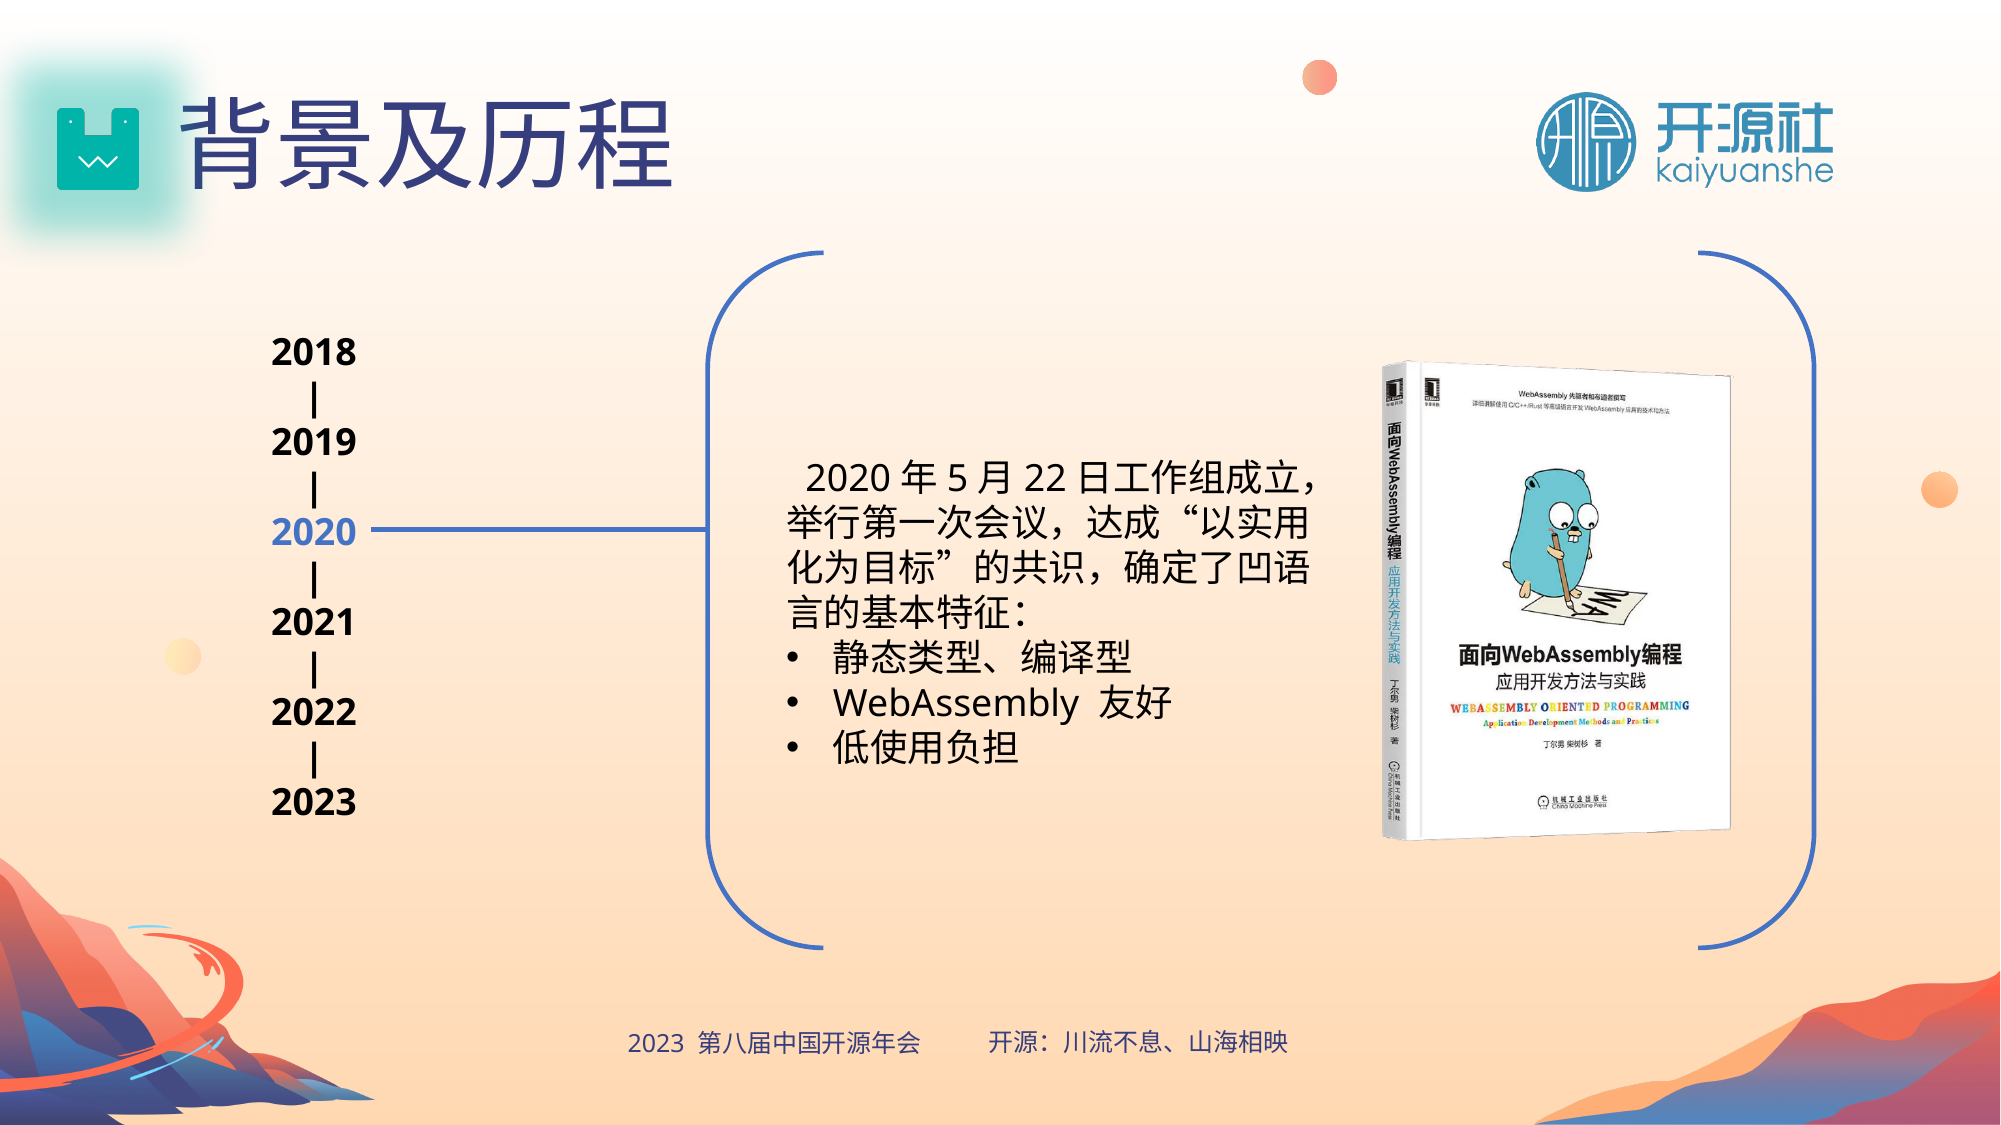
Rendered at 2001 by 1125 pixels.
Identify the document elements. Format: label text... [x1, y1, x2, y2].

text_box [707, 252, 1815, 949]
text_box 2018 | 2019 | 2020 | 2021 | 2022 | 2023 [256, 320, 372, 875]
picture [1534, 950, 2001, 1125]
text_box 2020年5月22日工作组成立，举行第一次会议，达成“以实用化为目标”的共识，确定了凹语言的基本特征： 静态类型、编译型 WebAssembly 友好 低使用负担 [771, 446, 1316, 777]
picture [1536, 92, 1833, 192]
text_box 背景及历程 [189, 68, 701, 230]
picture [1316, 360, 1796, 841]
picture [57, 108, 139, 190]
picture [0, 850, 375, 1125]
